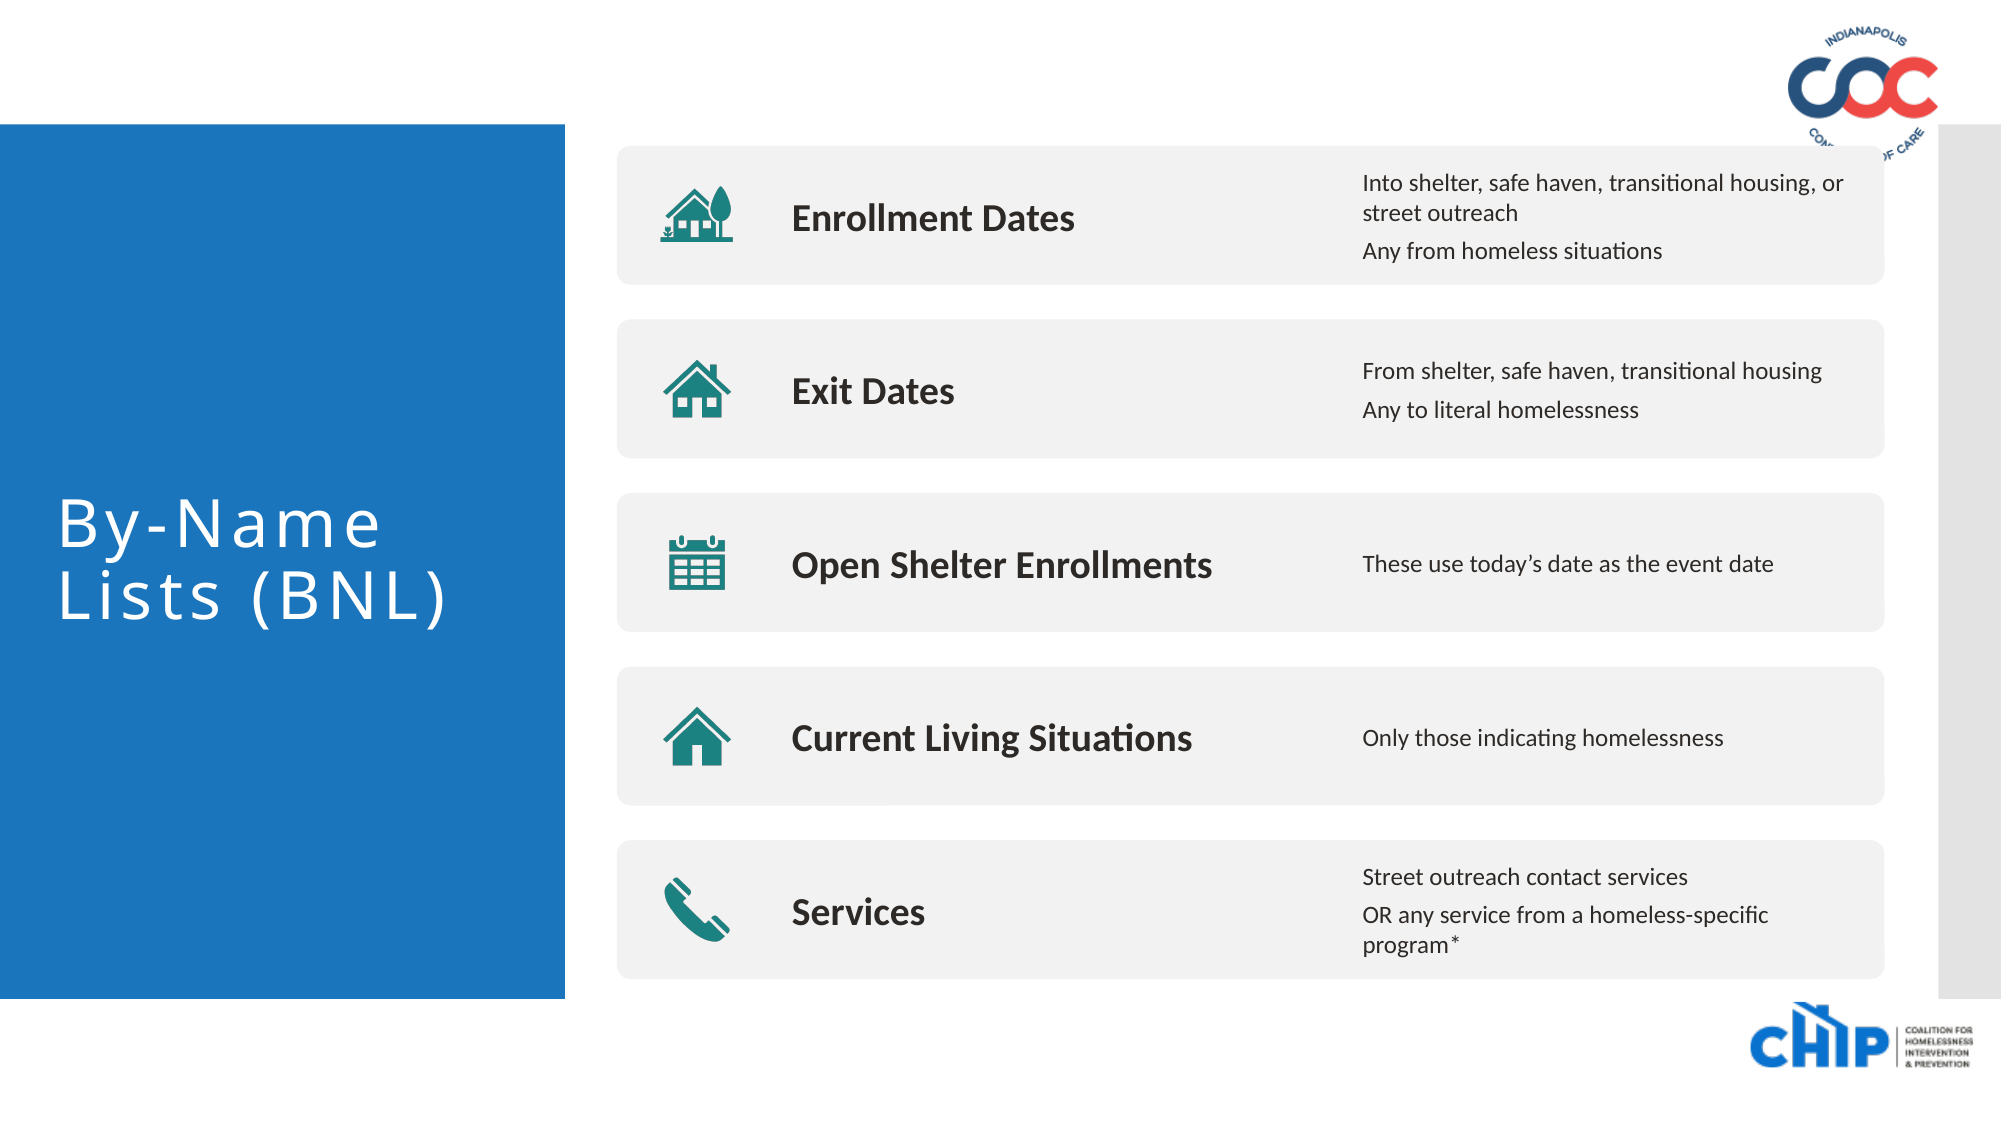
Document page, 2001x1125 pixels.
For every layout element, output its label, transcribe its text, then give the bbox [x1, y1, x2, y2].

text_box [616, 145, 1885, 980]
title By-Name Lists (BNL) [41, 184, 525, 940]
picture [1749, 922, 1975, 1125]
picture [1787, 21, 1938, 172]
